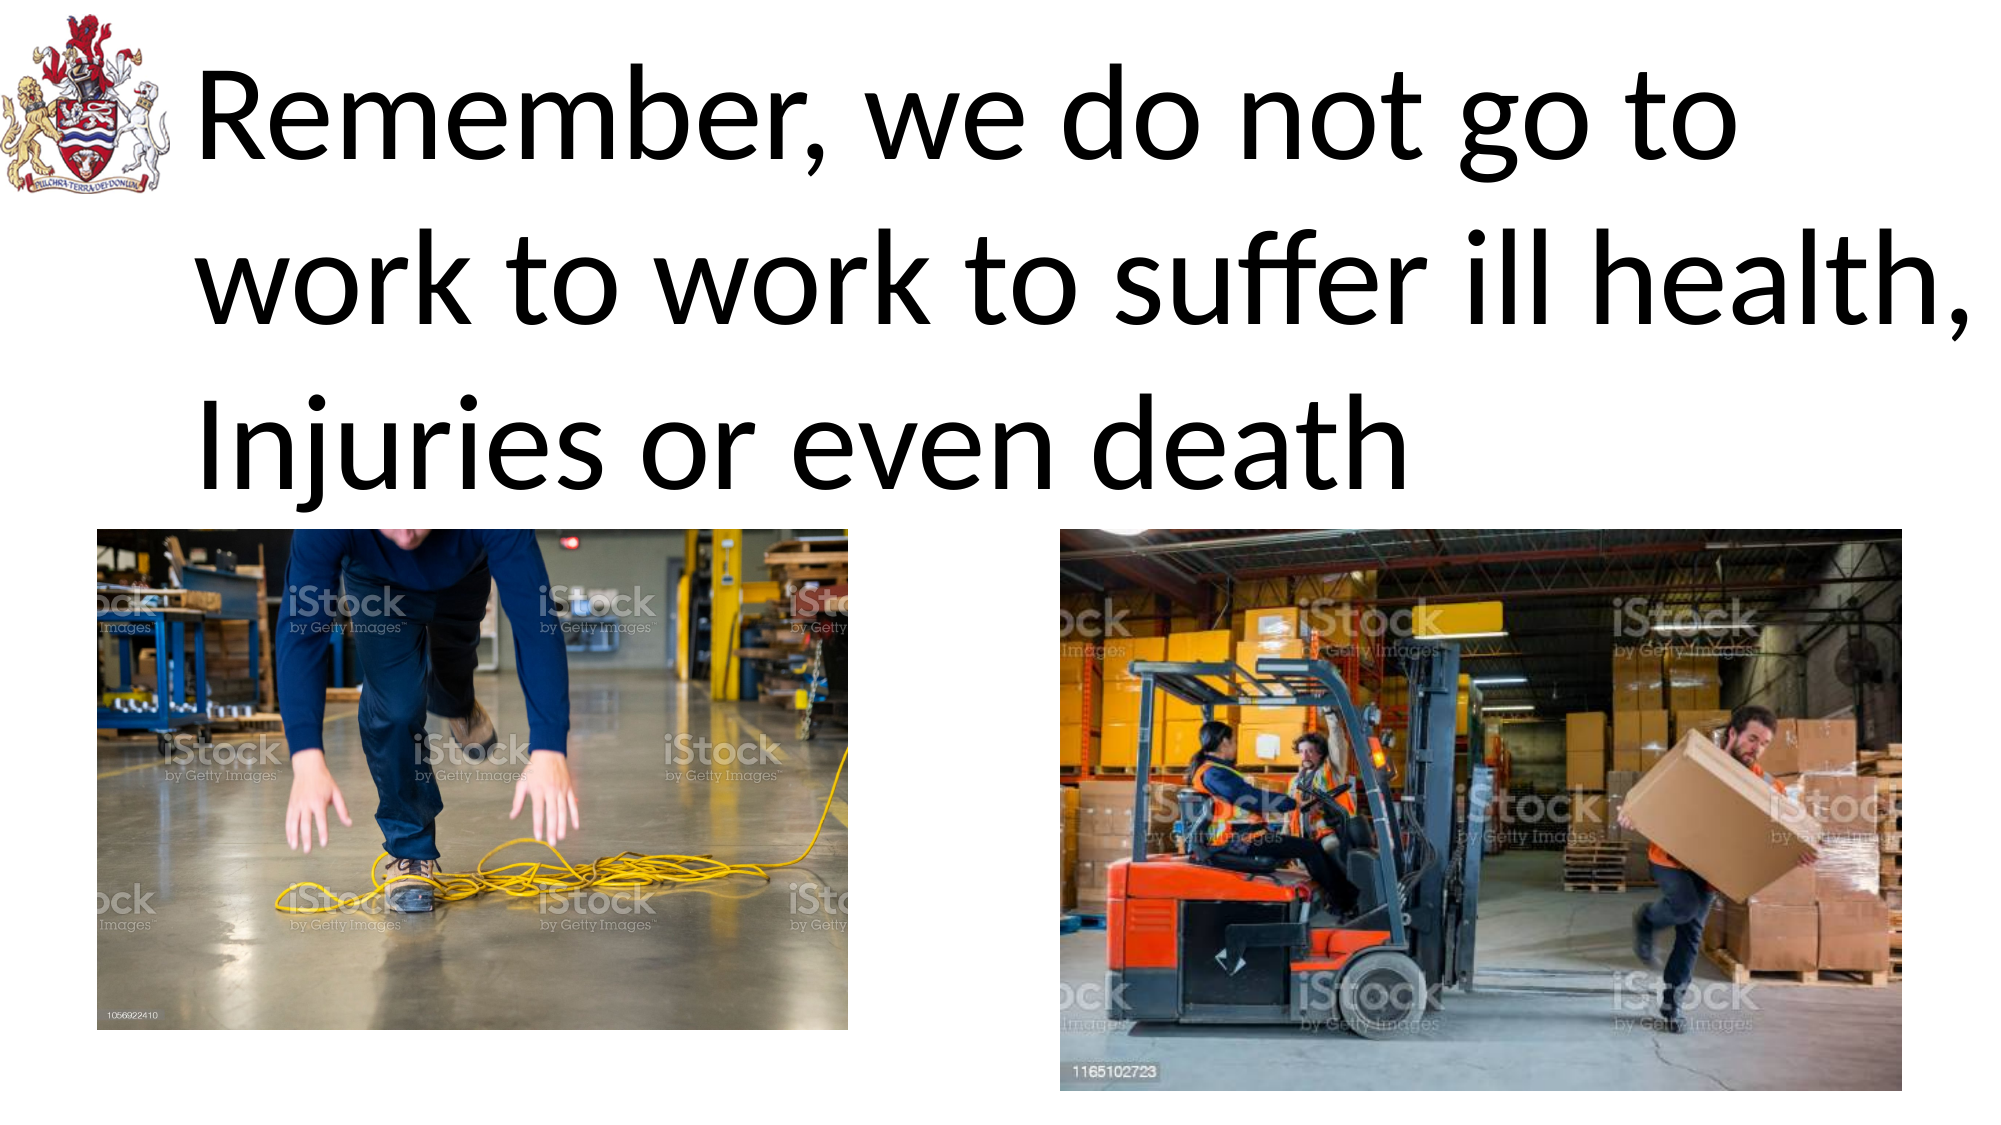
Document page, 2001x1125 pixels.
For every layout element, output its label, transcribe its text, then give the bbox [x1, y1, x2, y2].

picture [97, 529, 848, 1030]
picture [0, 14, 170, 194]
text_box Remember, we do not go to work to work to suffer ill health, Injuries or even death [178, 14, 2000, 525]
picture [1060, 529, 1903, 1091]
